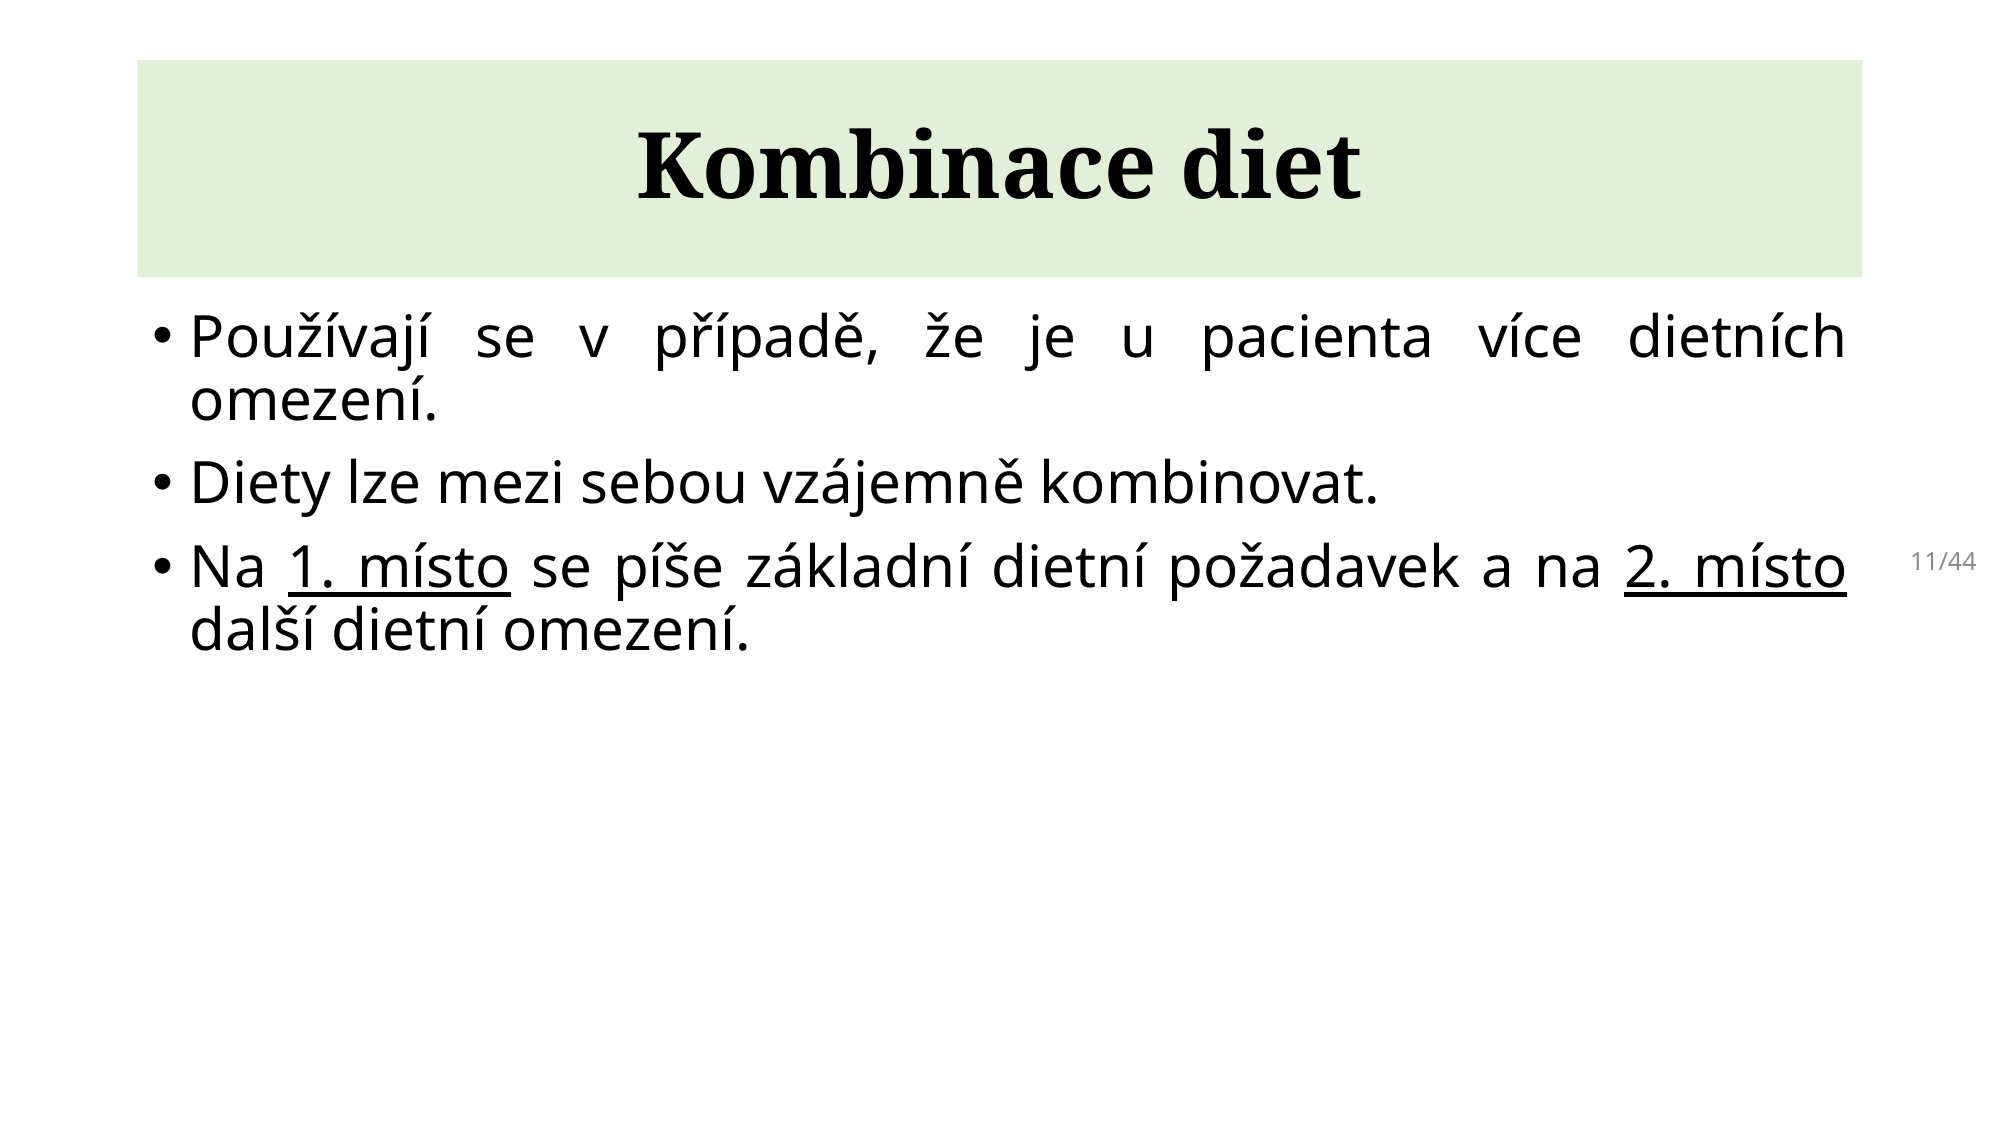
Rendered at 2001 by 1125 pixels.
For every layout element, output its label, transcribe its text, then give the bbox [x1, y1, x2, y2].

list Používají se v případě, že je u pacienta více dietních omezení. Diety lze mezi sebou vzájemně kombinovat. Na 1. místo se píše základní dietní požadavek a na 2. místo další dietní omezení. [137, 299, 1863, 1098]
slide_number 11/44 [1886, 527, 2000, 598]
title Kombinace diet [135, 58, 1865, 280]
